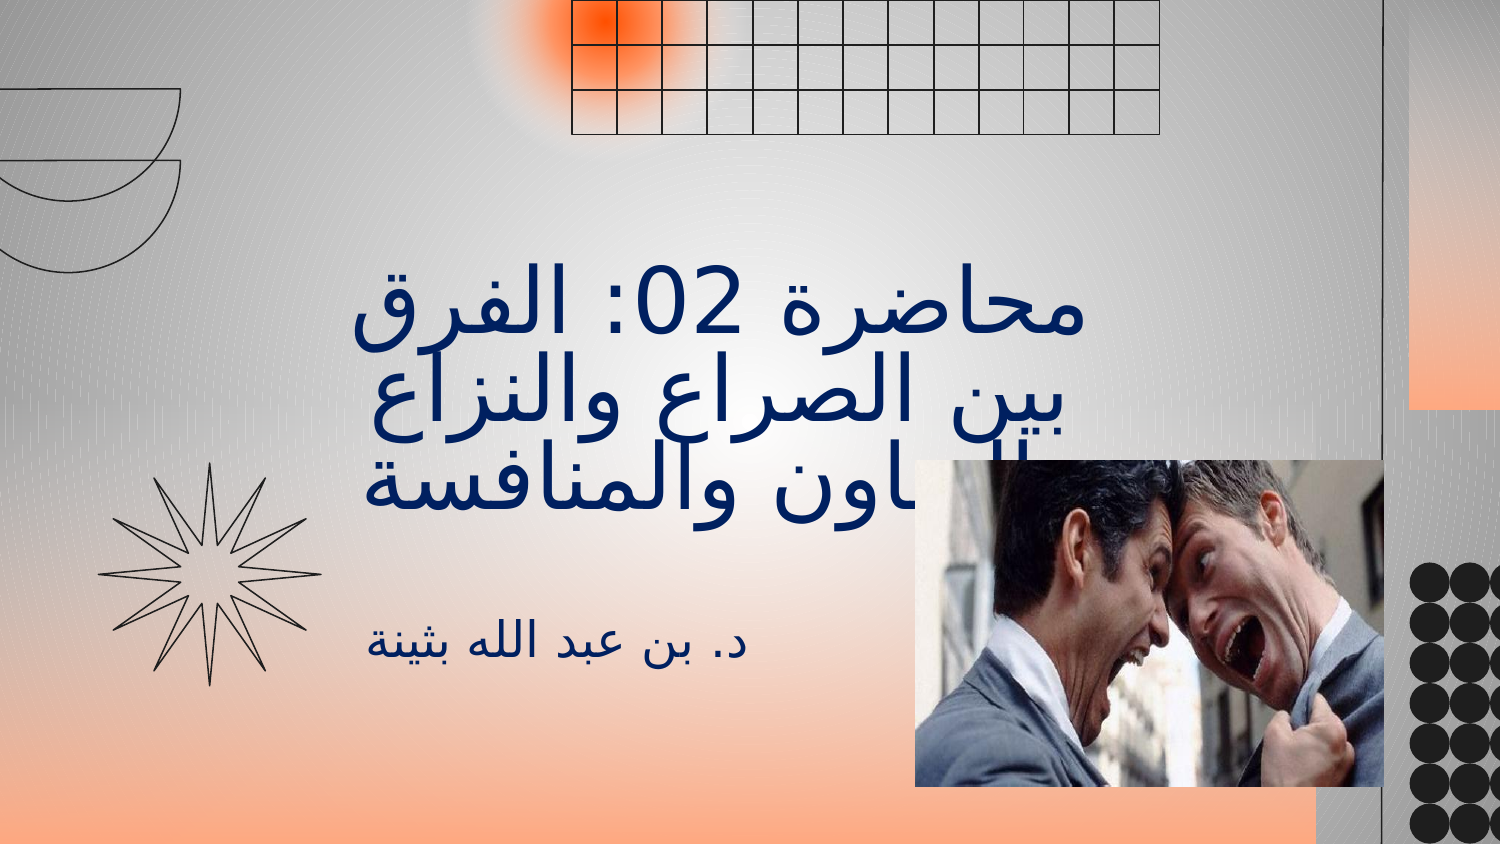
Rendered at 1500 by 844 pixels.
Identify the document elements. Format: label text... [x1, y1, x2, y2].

subtitle د. بن عبد الله بثينة [350, 592, 785, 666]
picture [915, 460, 1384, 787]
text_box [98, 463, 322, 686]
title محاضرة 02: الفرق بين الصراع والنزاع والتعاون والمنافسة [321, 165, 1121, 543]
